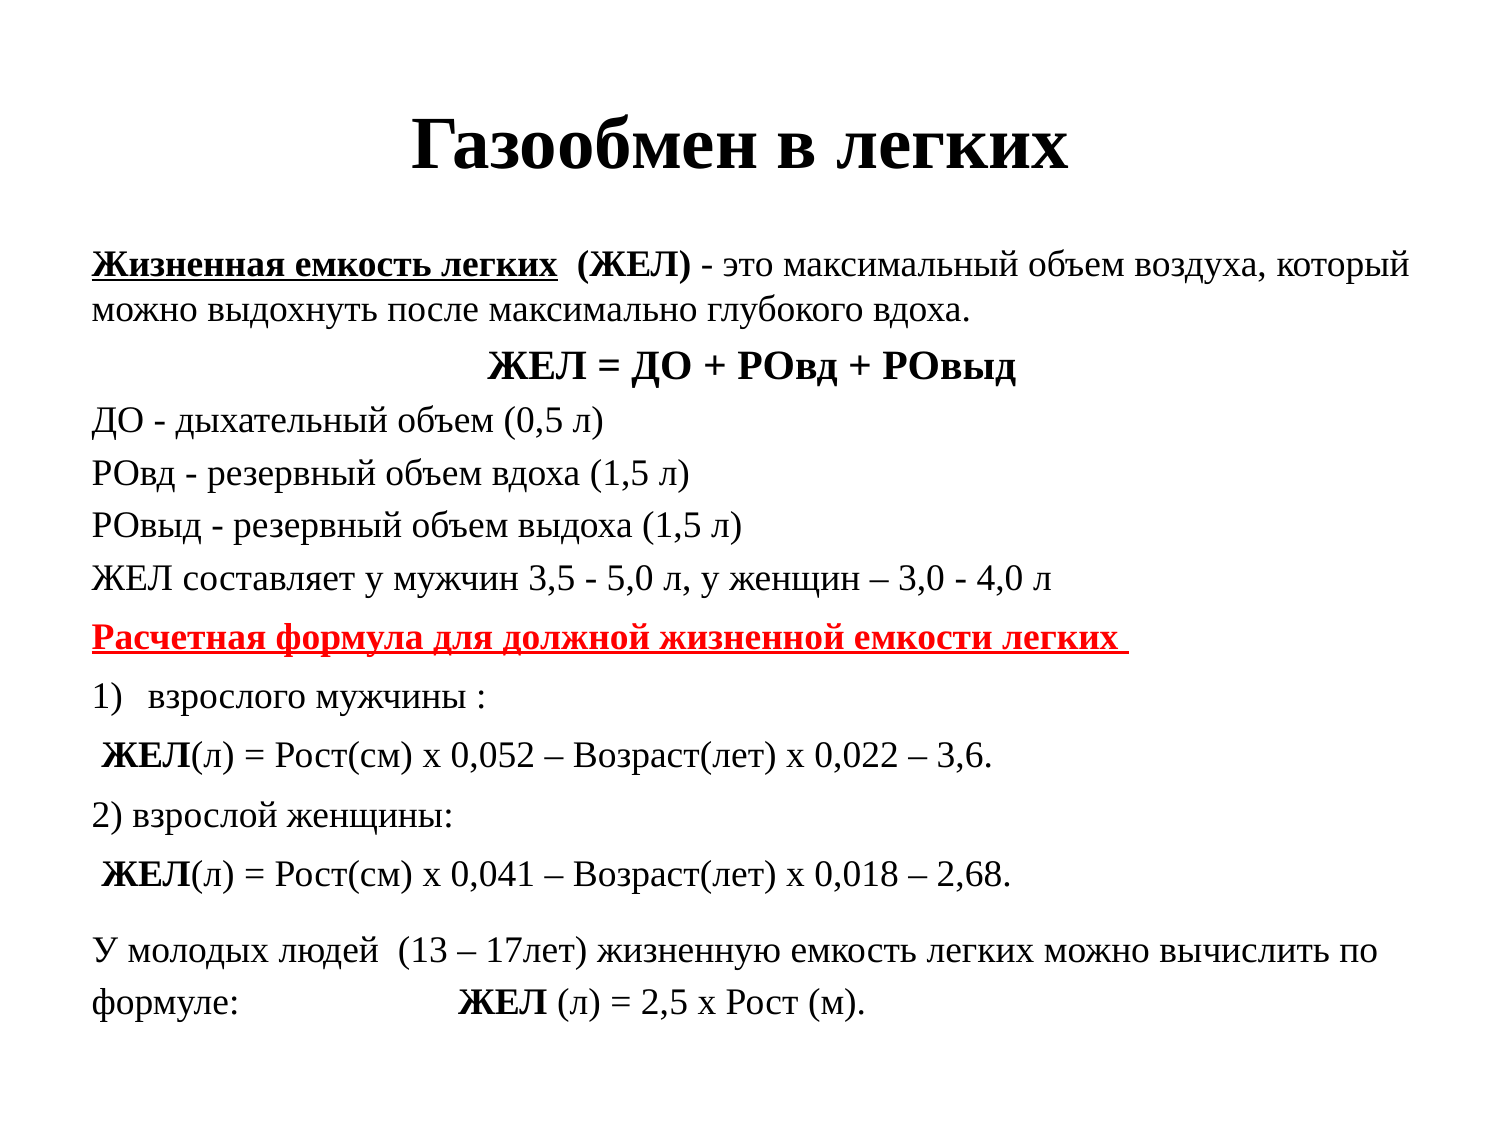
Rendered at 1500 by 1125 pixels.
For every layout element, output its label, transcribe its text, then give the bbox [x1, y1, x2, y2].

list Жизненная емкость легких (ЖЕЛ) - это максимальный объем воздуха, который можно выдохнуть после максимально глубокого вдоха. ЖЕЛ = ДО + РОвд + РОвыд ДО - дыхательный объем (0,5 л) РОвд - резервный объем вдоха (1,5 л) РОвыд - резервный объем выдоха (1,5 л) ЖЕЛ составляет у мужчин 3,5 - 5,0 л, у женщин – 3,0 - 4,0 л Расчетная формула для должной жизненной емкости легких взрослого мужчины : ЖЕЛ(л) = Рост(см) х 0,052 – Возраст(лет) х 0,022 – 3,6. 2) взрослой женщины: ЖЕЛ(л) = Рост(см) х 0,041 – Возраст(лет) х 0,018 – 2,68. У молодых людей (13 – 17лет) жизненную емкость легких можно вычислить по формуле: ЖЕЛ (л) = 2,5 х Рост (м). [76, 231, 1427, 975]
title Газообмен в легких [75, 45, 1425, 233]
